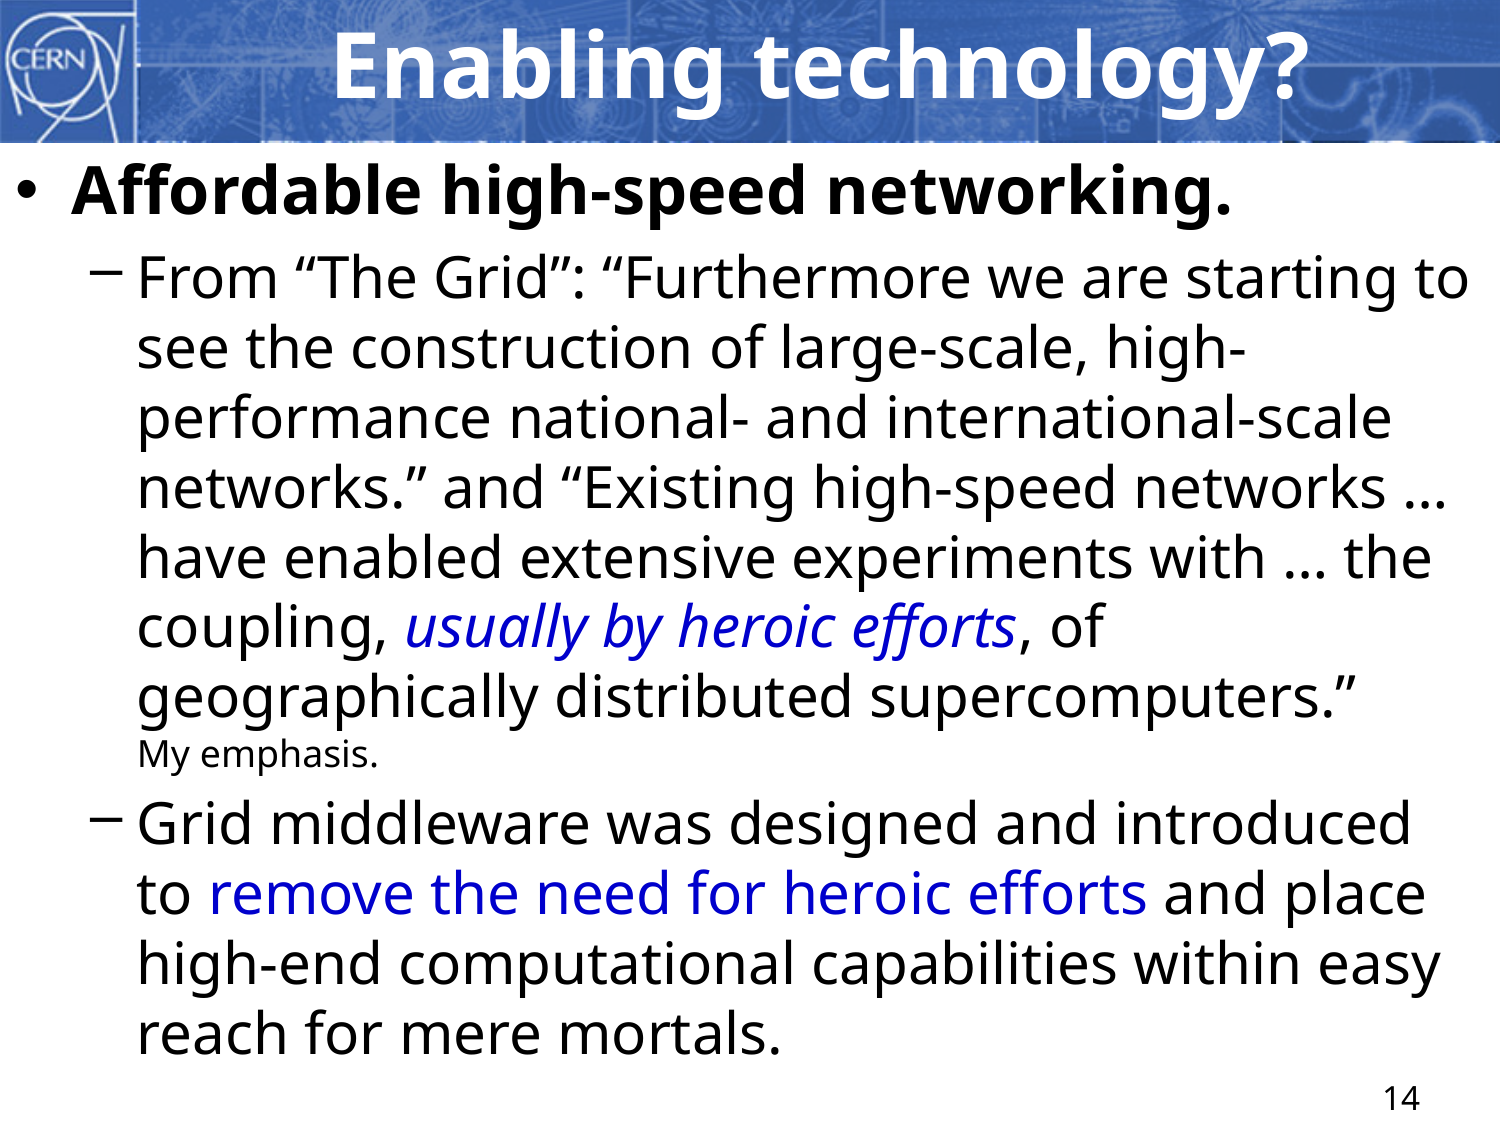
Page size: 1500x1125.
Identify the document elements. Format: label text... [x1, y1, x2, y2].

list Affordable high-speed networking. From “The Grid”: “Furthermore we are starting to see the construction of large-scale, high-performance national- and international-scale networks.” and “Existing high-speed networks … have enabled extensive experiments with … the coupling, usually by heroic efforts, of geographically distributed supercomputers.” My emphasis. Grid middleware was designed and introduced to remove the need for heroic efforts and place high-end computational capabilities within easy reach for mere mortals. [0, 140, 1500, 1102]
title Enabling technology? [140, 0, 1500, 141]
slide_number 14 [1187, 1024, 1500, 1101]
picture [0, 0, 140, 140]
